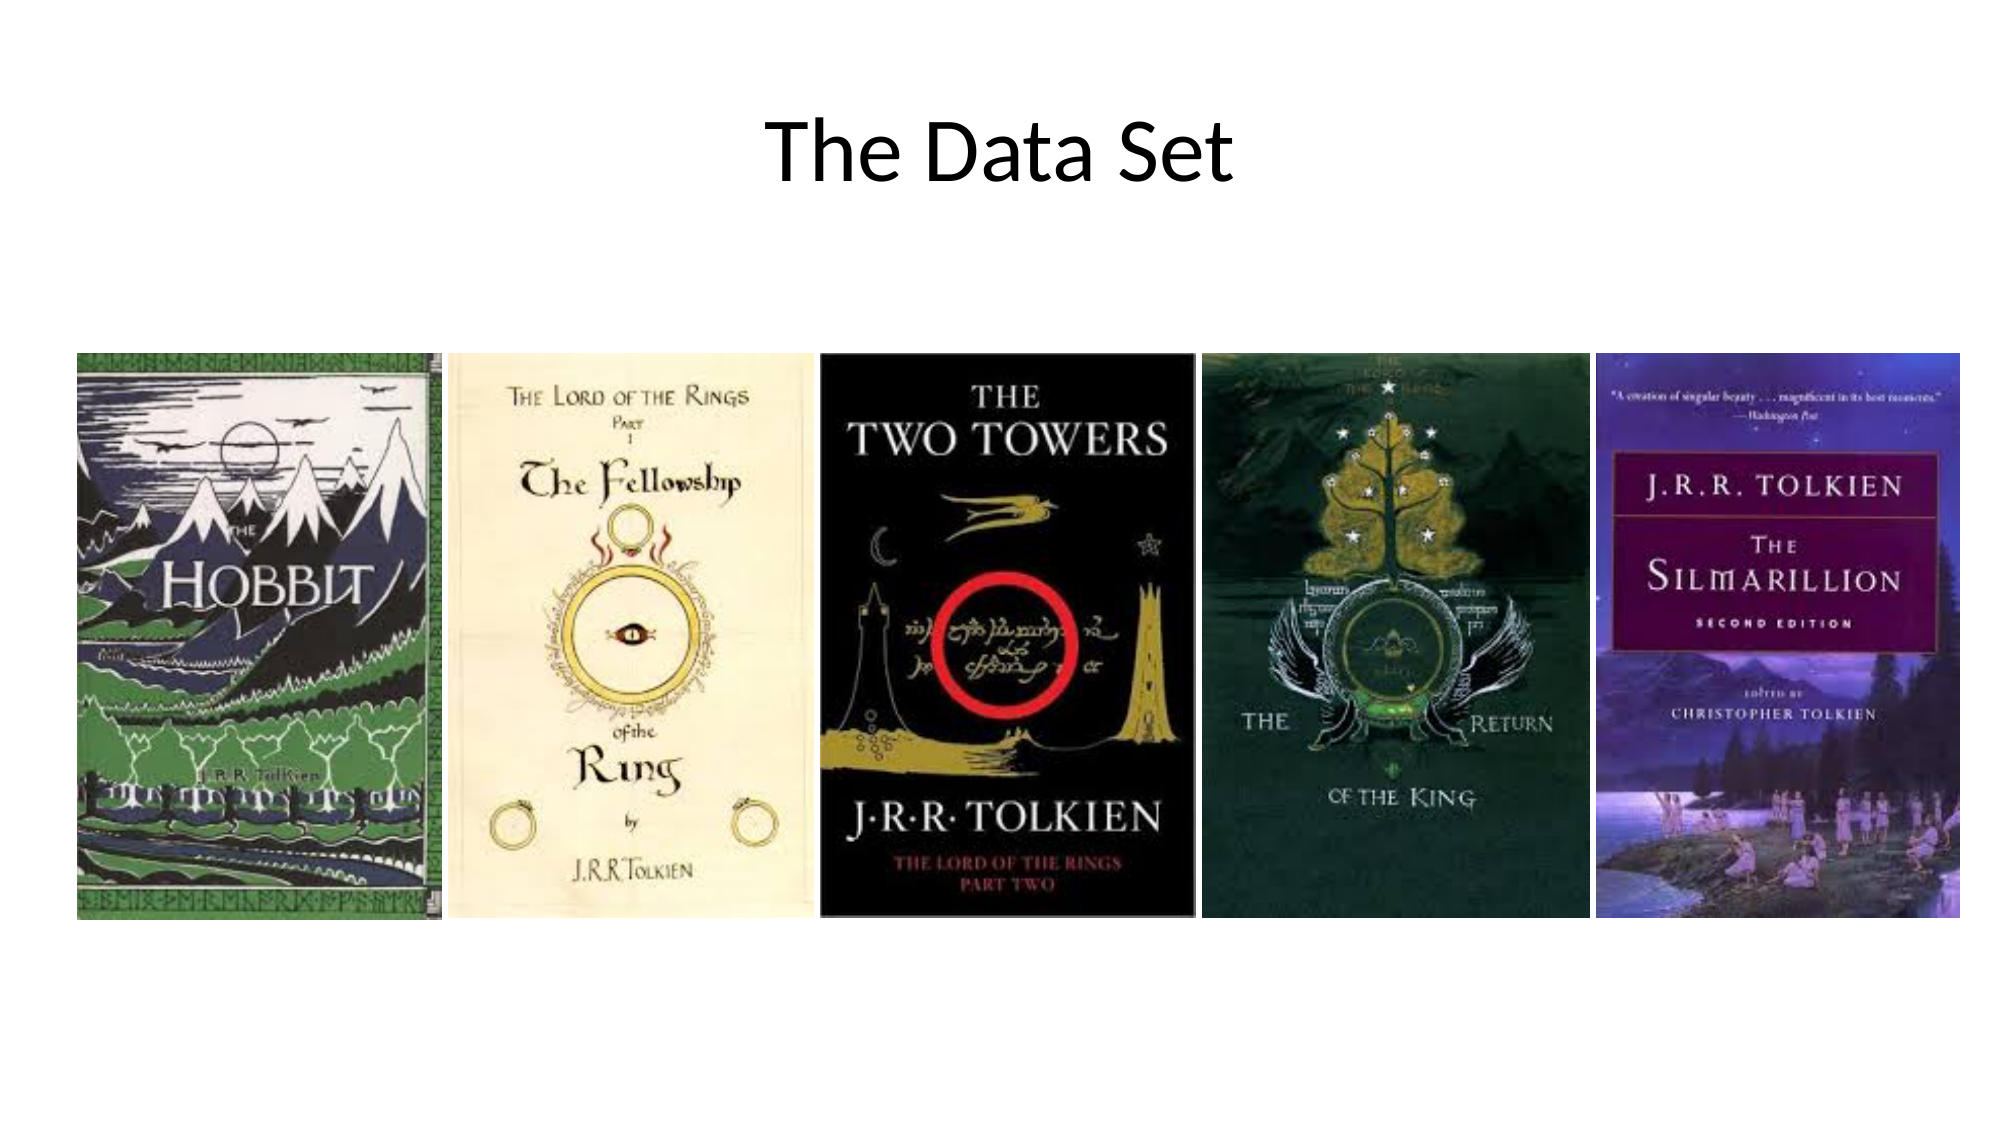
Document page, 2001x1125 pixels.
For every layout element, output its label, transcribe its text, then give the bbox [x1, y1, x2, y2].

text_box The Data Set [0, 81, 2000, 207]
picture [448, 353, 814, 918]
picture [1202, 353, 1590, 918]
picture [77, 353, 442, 920]
picture [1595, 353, 1960, 918]
picture [820, 353, 1196, 918]
